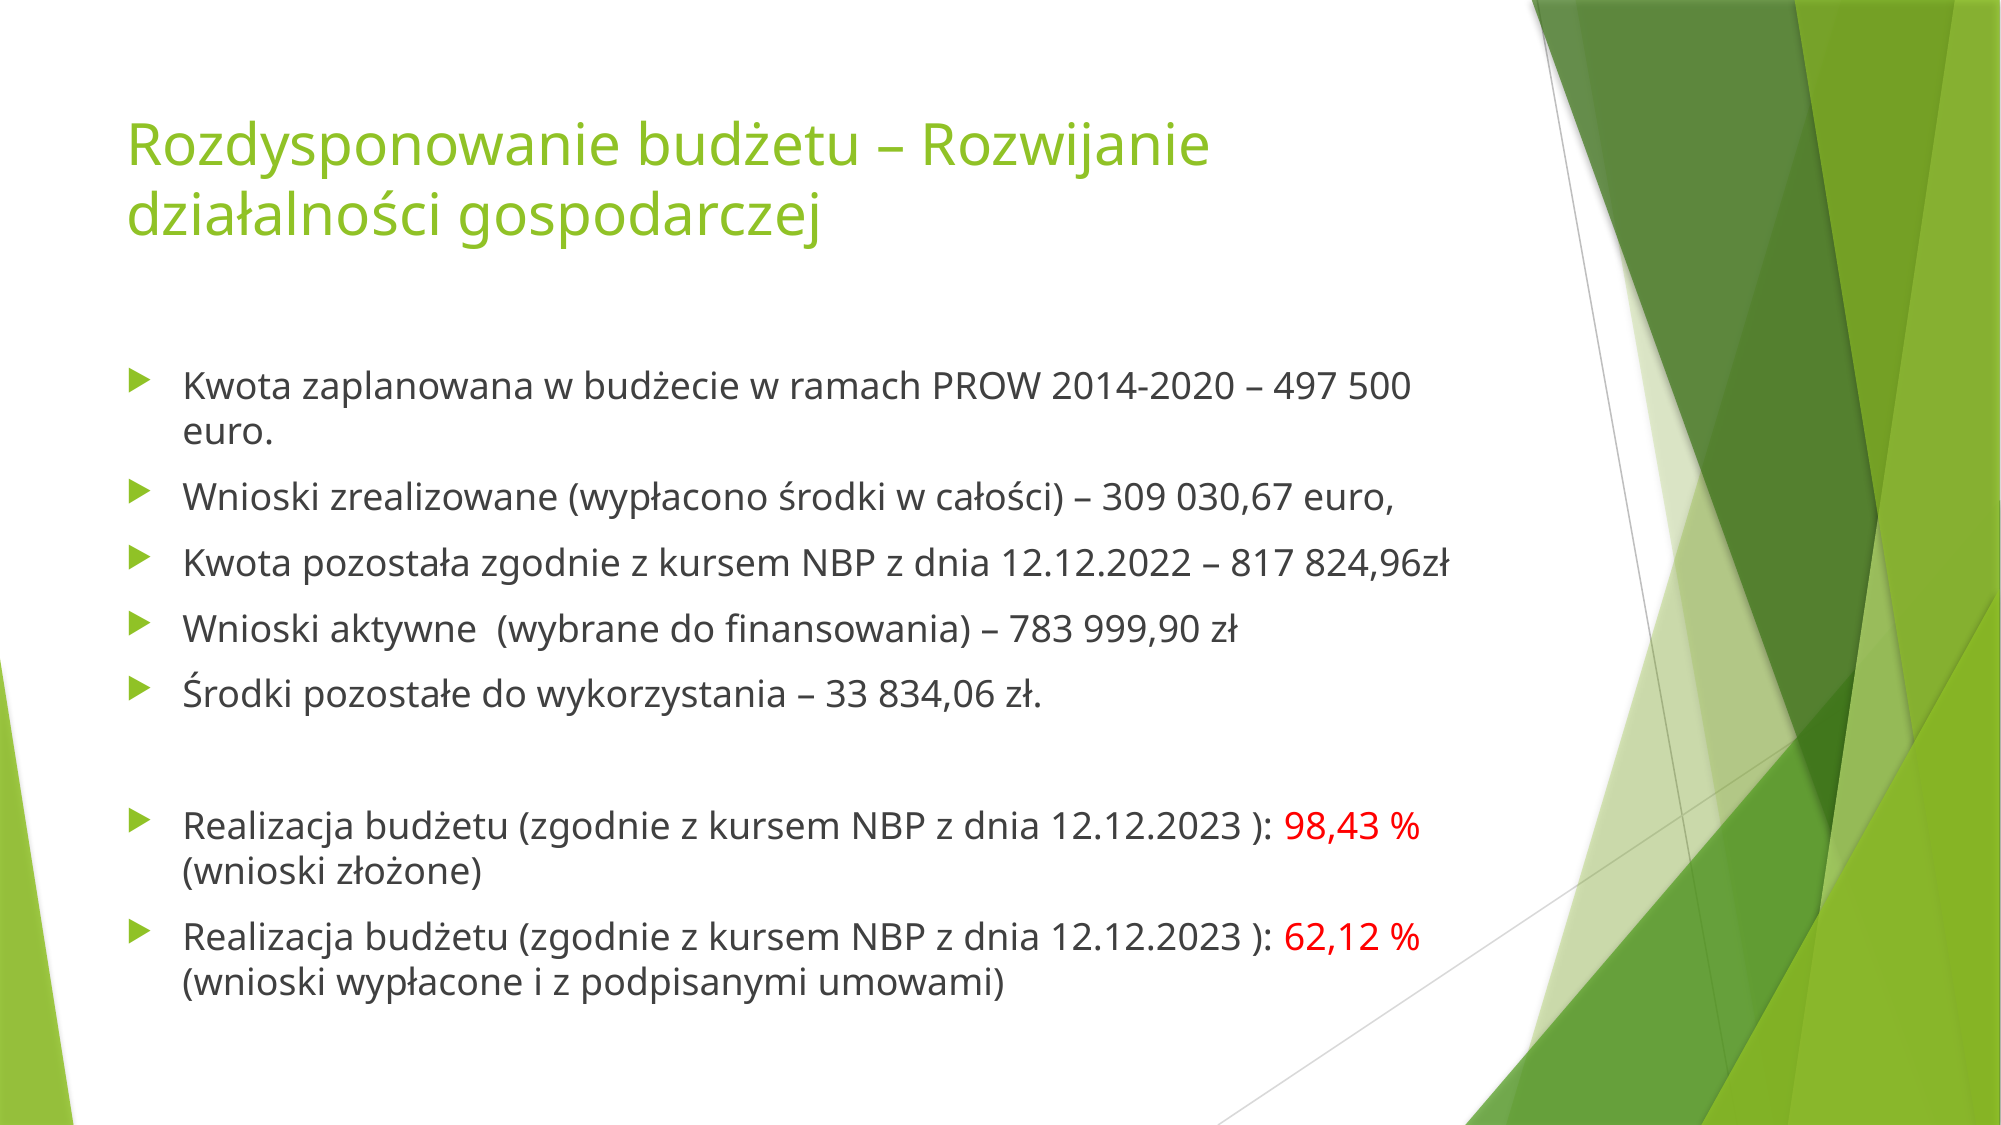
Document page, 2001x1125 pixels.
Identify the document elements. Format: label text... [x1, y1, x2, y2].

list Kwota zaplanowana w budżecie w ramach PROW 2014-2020 – 497 500 euro. Wnioski zrealizowane (wypłacono środki w całości) – 309 030,67 euro, Kwota pozostała zgodnie z kursem NBP z dnia 12.12.2022 – 817 824,96zł Wnioski aktywne (wybrane do finansowania) – 783 999,90 zł Środki pozostałe do wykorzystania – 33 834,06 zł. Realizacja budżetu (zgodnie z kursem NBP z dnia 12.12.2023 ): 98,43 % (wnioski złożone) Realizacja budżetu (zgodnie z kursem NBP z dnia 12.12.2023 ): 62,12 % (wnioski wypłacone i z podpisanymi umowami) [111, 354, 1522, 1068]
title Rozdysponowanie budżetu – Rozwijanie działalności gospodarczej [111, 99, 1522, 317]
